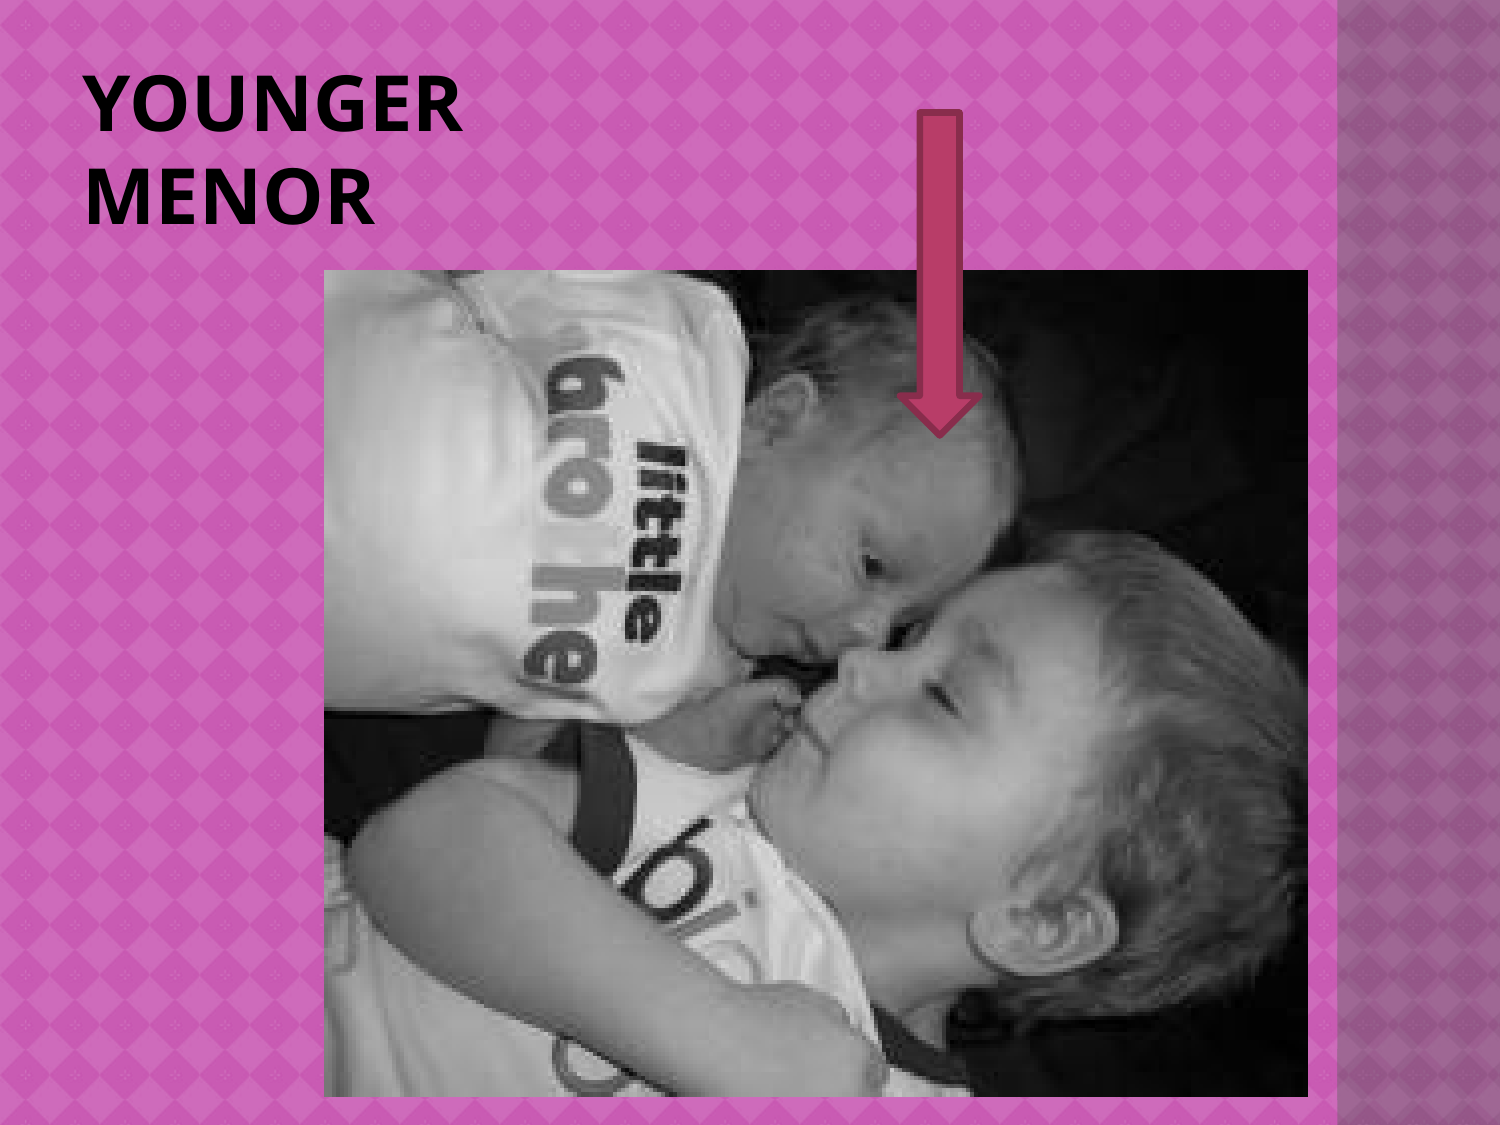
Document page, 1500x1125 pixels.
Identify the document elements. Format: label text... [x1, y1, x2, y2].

text_box [916, 109, 963, 268]
title Younger menor [75, 52, 1263, 240]
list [324, 270, 1309, 1098]
